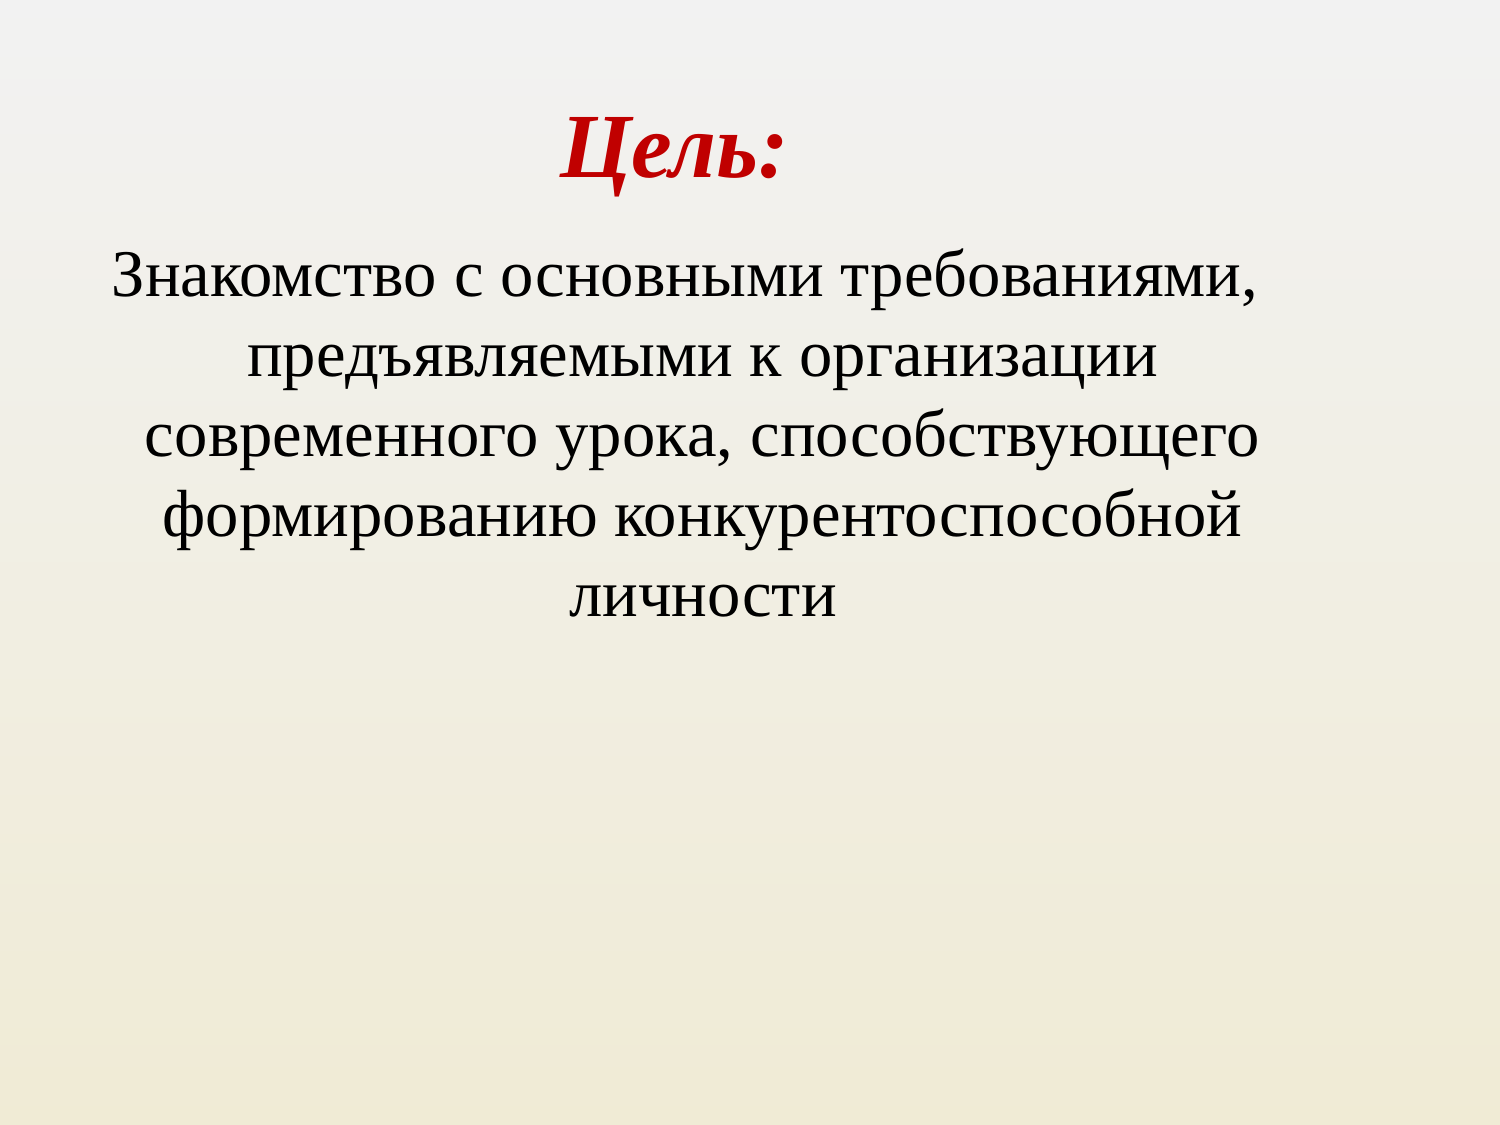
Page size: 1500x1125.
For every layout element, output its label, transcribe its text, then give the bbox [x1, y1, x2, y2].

title Цель: [0, 46, 1350, 222]
list Знакомство с основными требованиями, предъявляемыми к организации современного урока, способствующего формированию конкурентоспособной личности [0, 222, 1350, 966]
